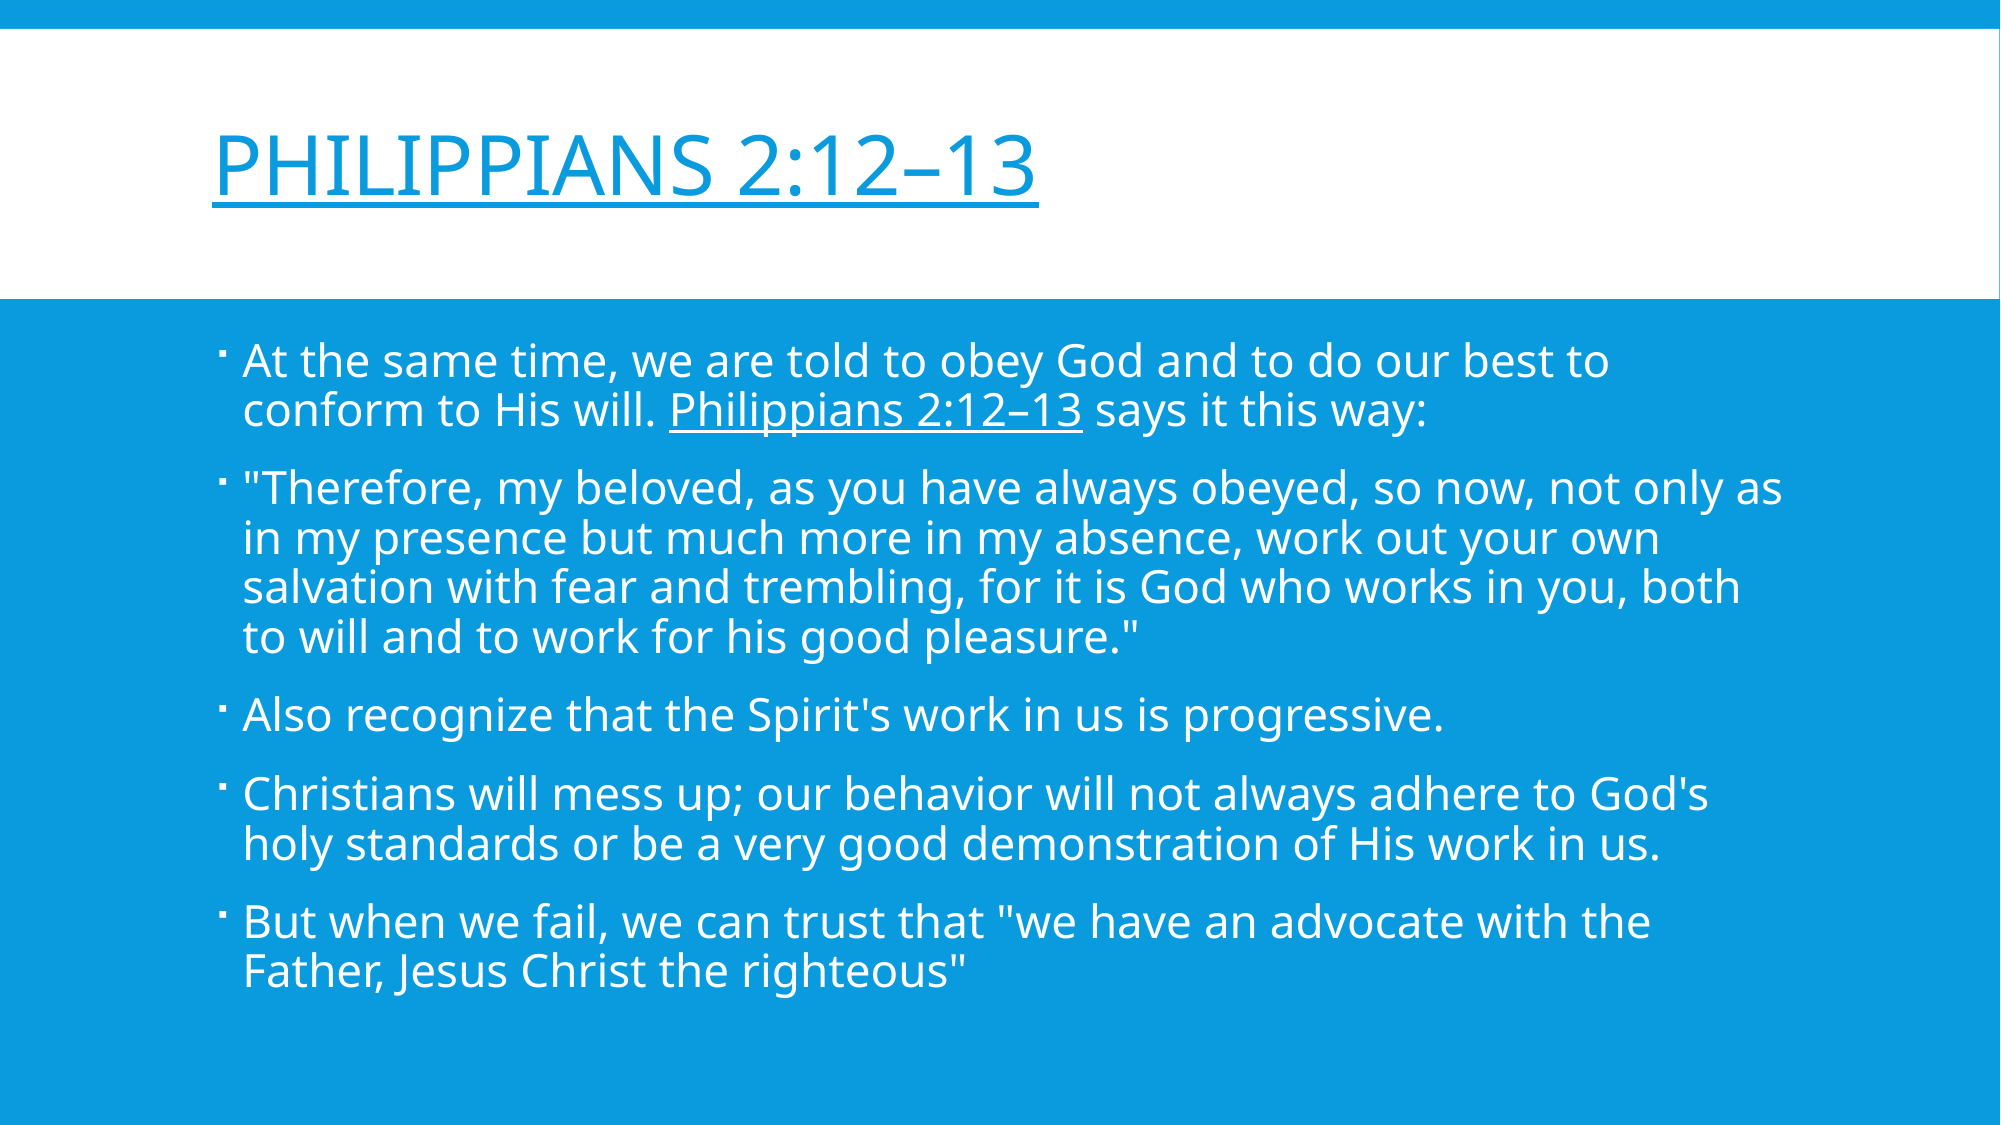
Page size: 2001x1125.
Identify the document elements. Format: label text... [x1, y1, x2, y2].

title Philippians 2:12–13 [197, 46, 1803, 295]
list At the same time, we are told to obey God and to do our best to conform to His will. Philippians 2:12–13 says it this way: "Therefore, my beloved, as you have always obeyed, so now, not only as in my presence but much more in my absence, work out your own salvation with fear and trembling, for it is God who works in you, both to will and to work for his good pleasure." Also recognize that the Spirit's work in us is progressive. Christians will mess up; our behavior will not always adhere to God's holy standards or be a very good demonstration of His work in us. But when we fail, we can trust that "we have an advocate with the Father, Jesus Christ the righteous" [197, 329, 1803, 1020]
